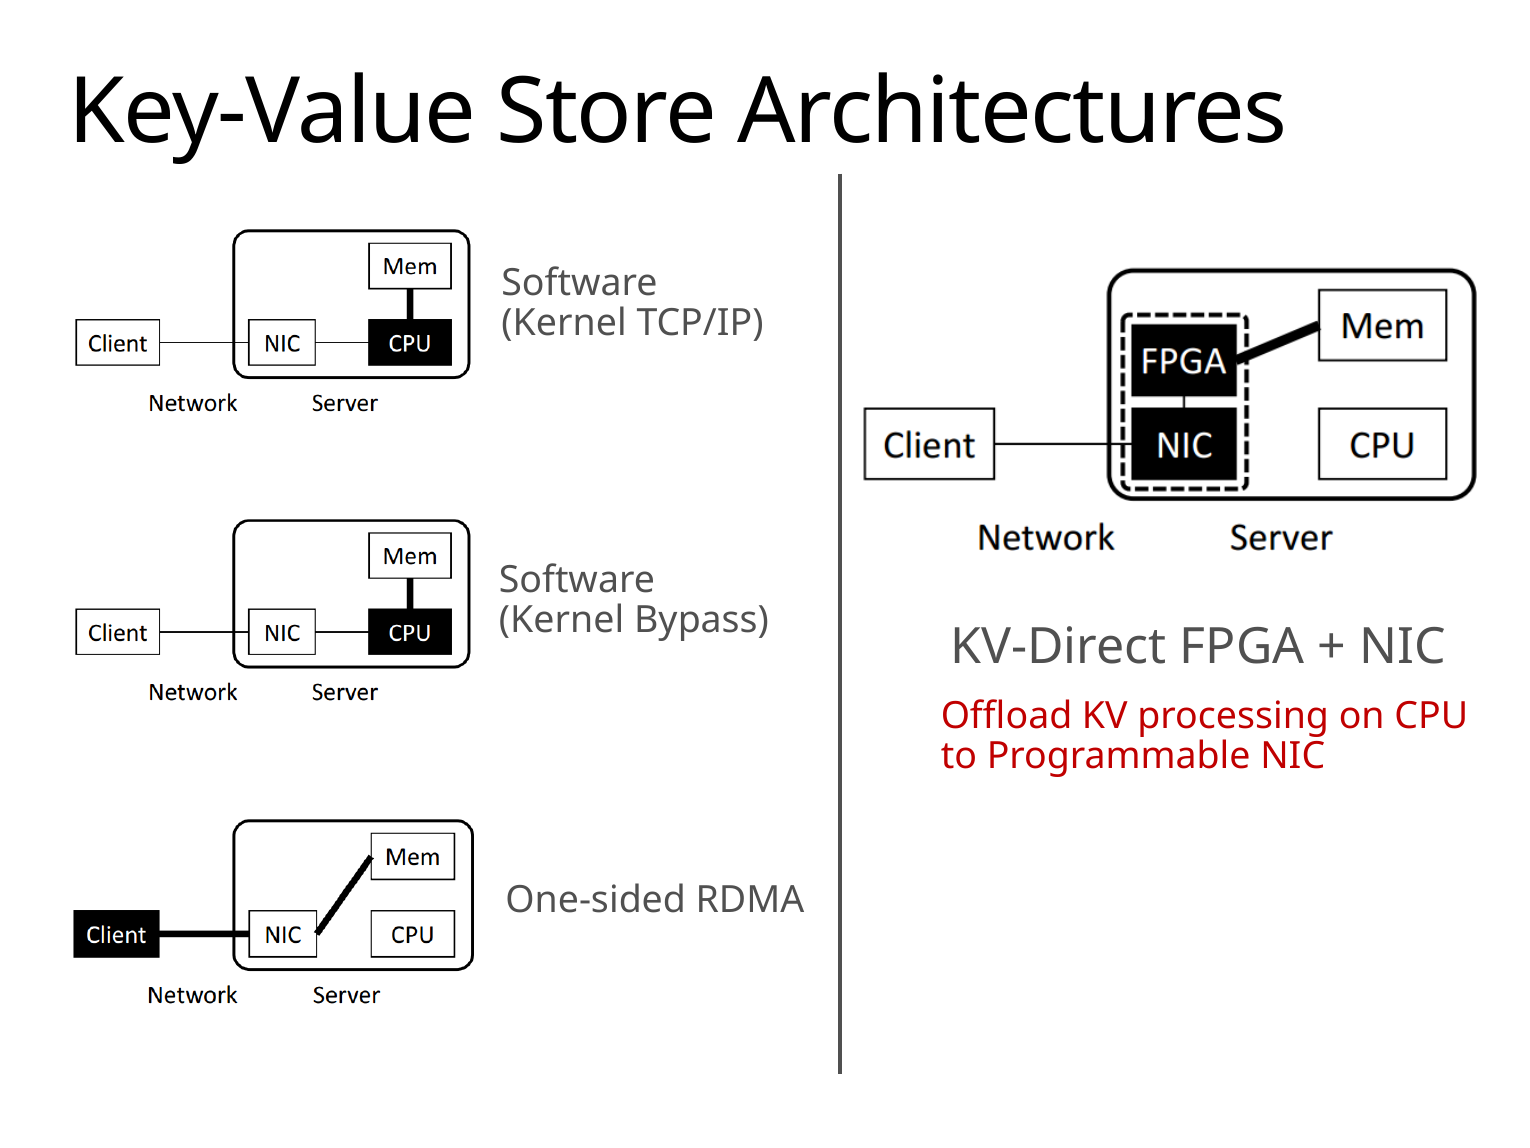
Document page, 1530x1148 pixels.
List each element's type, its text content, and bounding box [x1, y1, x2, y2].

picture [64, 221, 480, 423]
picture [64, 510, 480, 712]
picture [852, 254, 1495, 569]
picture [59, 808, 479, 1014]
text_box KV-Direct FPGA + NIC [920, 596, 1476, 671]
text_box Software (Kernel Bypass) [480, 536, 800, 665]
title Key-Value Store Architectures [45, 48, 1485, 199]
text_box Software (Kernel TCP/IP) [480, 238, 794, 368]
text_box Offload KV processing on CPU to Programmable NIC [910, 671, 1499, 801]
text_box One-sided RDMA [479, 859, 835, 941]
